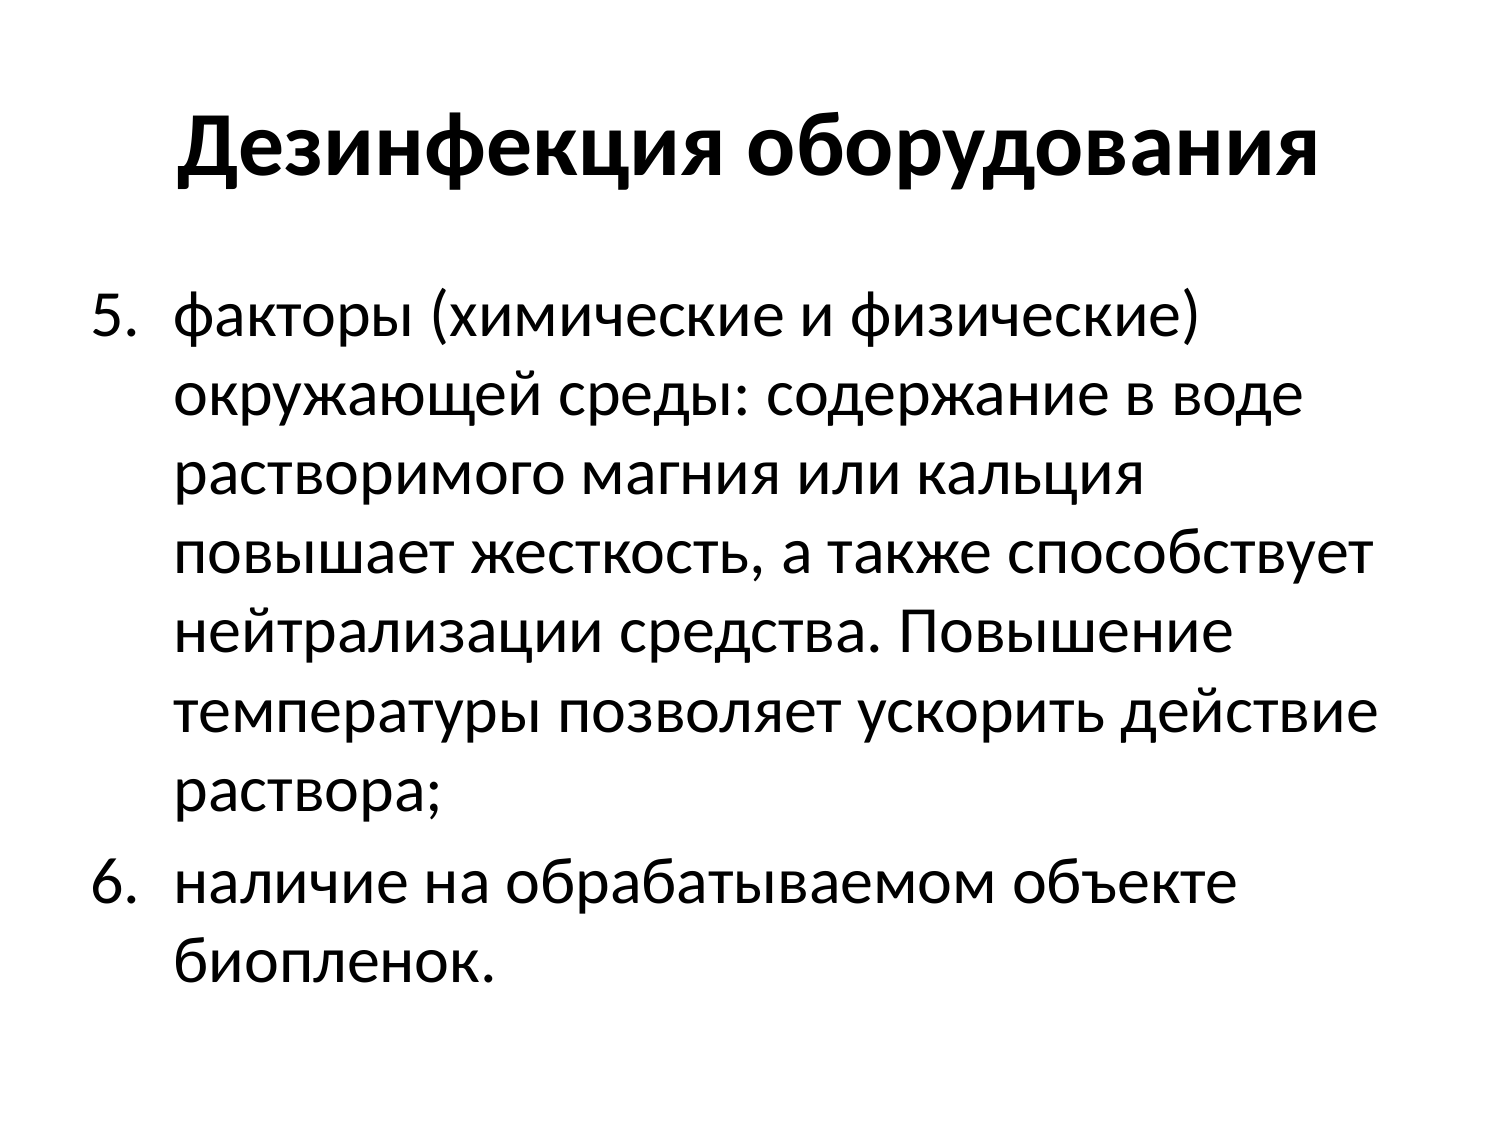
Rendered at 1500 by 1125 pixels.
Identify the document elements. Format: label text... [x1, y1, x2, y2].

title Дезинфекция оборудования [75, 45, 1425, 233]
list факторы (химические и физические) окружающей среды: содержание в воде растворимого магния или кальция повышает жесткость, а также способствует нейтрализации средства. Повышение температуры позволяет ускорить действие раствора; наличие на обрабатываемом объекте биопленок. [75, 262, 1425, 1005]
